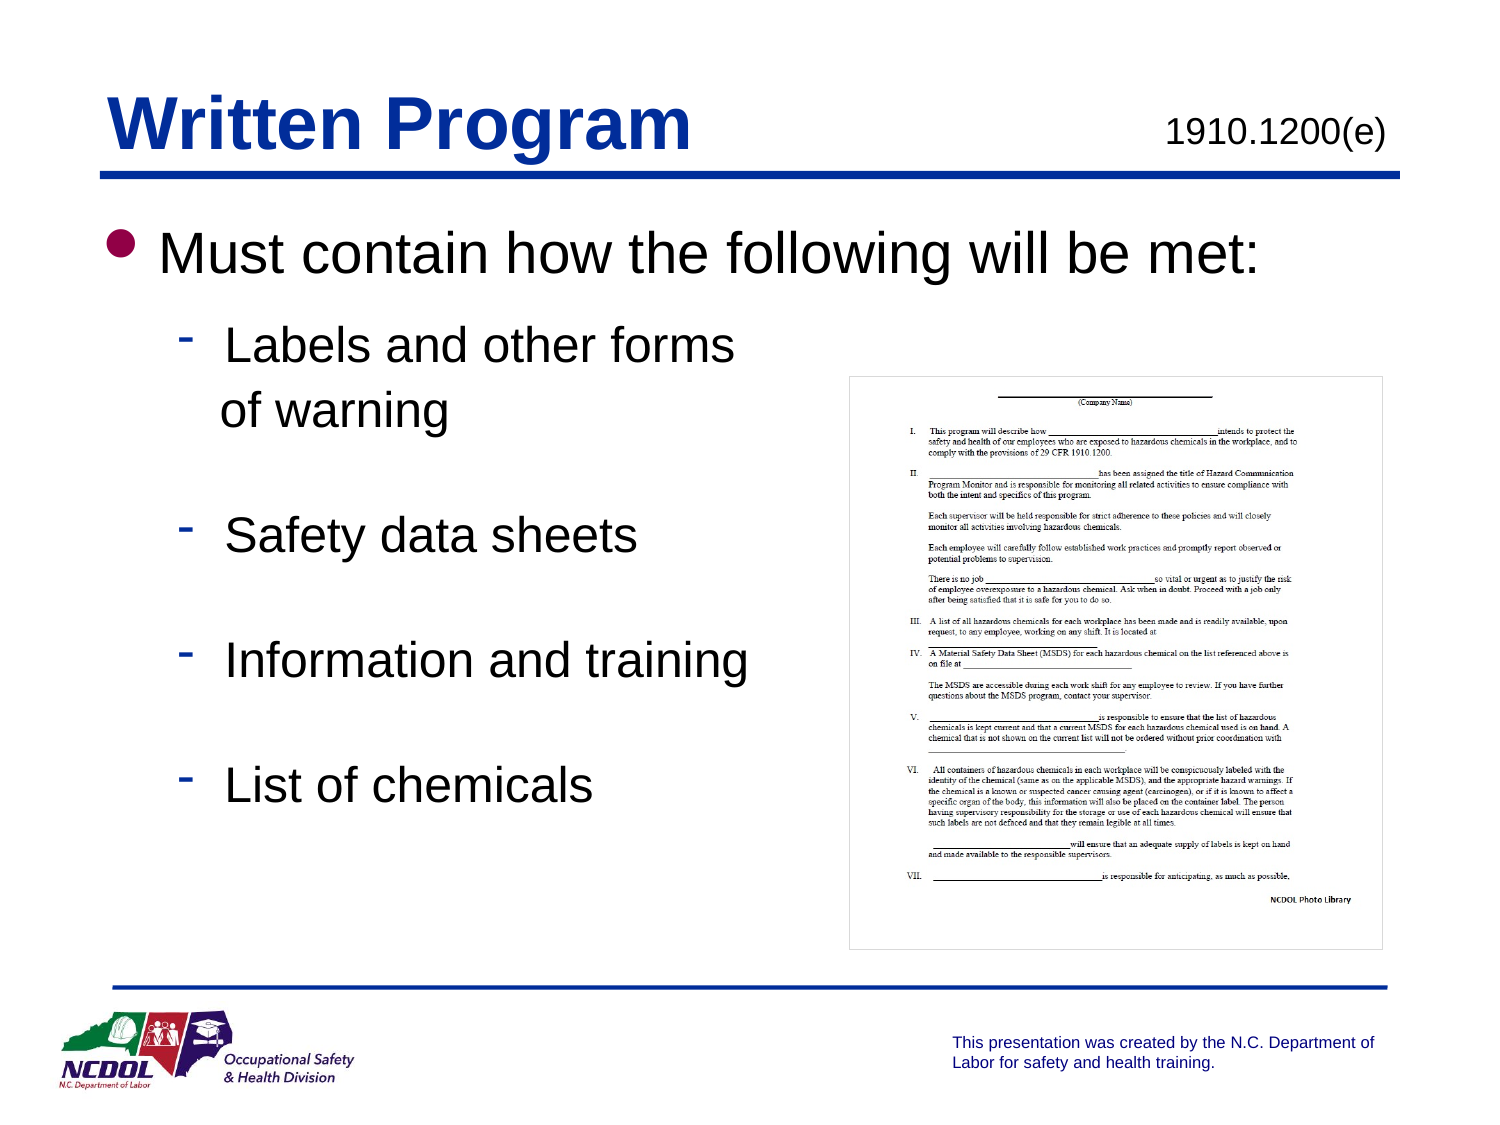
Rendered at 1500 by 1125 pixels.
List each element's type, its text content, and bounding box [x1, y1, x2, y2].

picture [849, 376, 1383, 951]
list Must contain how the following will be met: Labels and other forms of warning Safety data sheets Information and training List of chemicals [87, 207, 1400, 950]
text_box 1910.1200(e) [1149, 99, 1425, 163]
title Written Program [99, 75, 1400, 166]
picture [50, 1001, 363, 1099]
